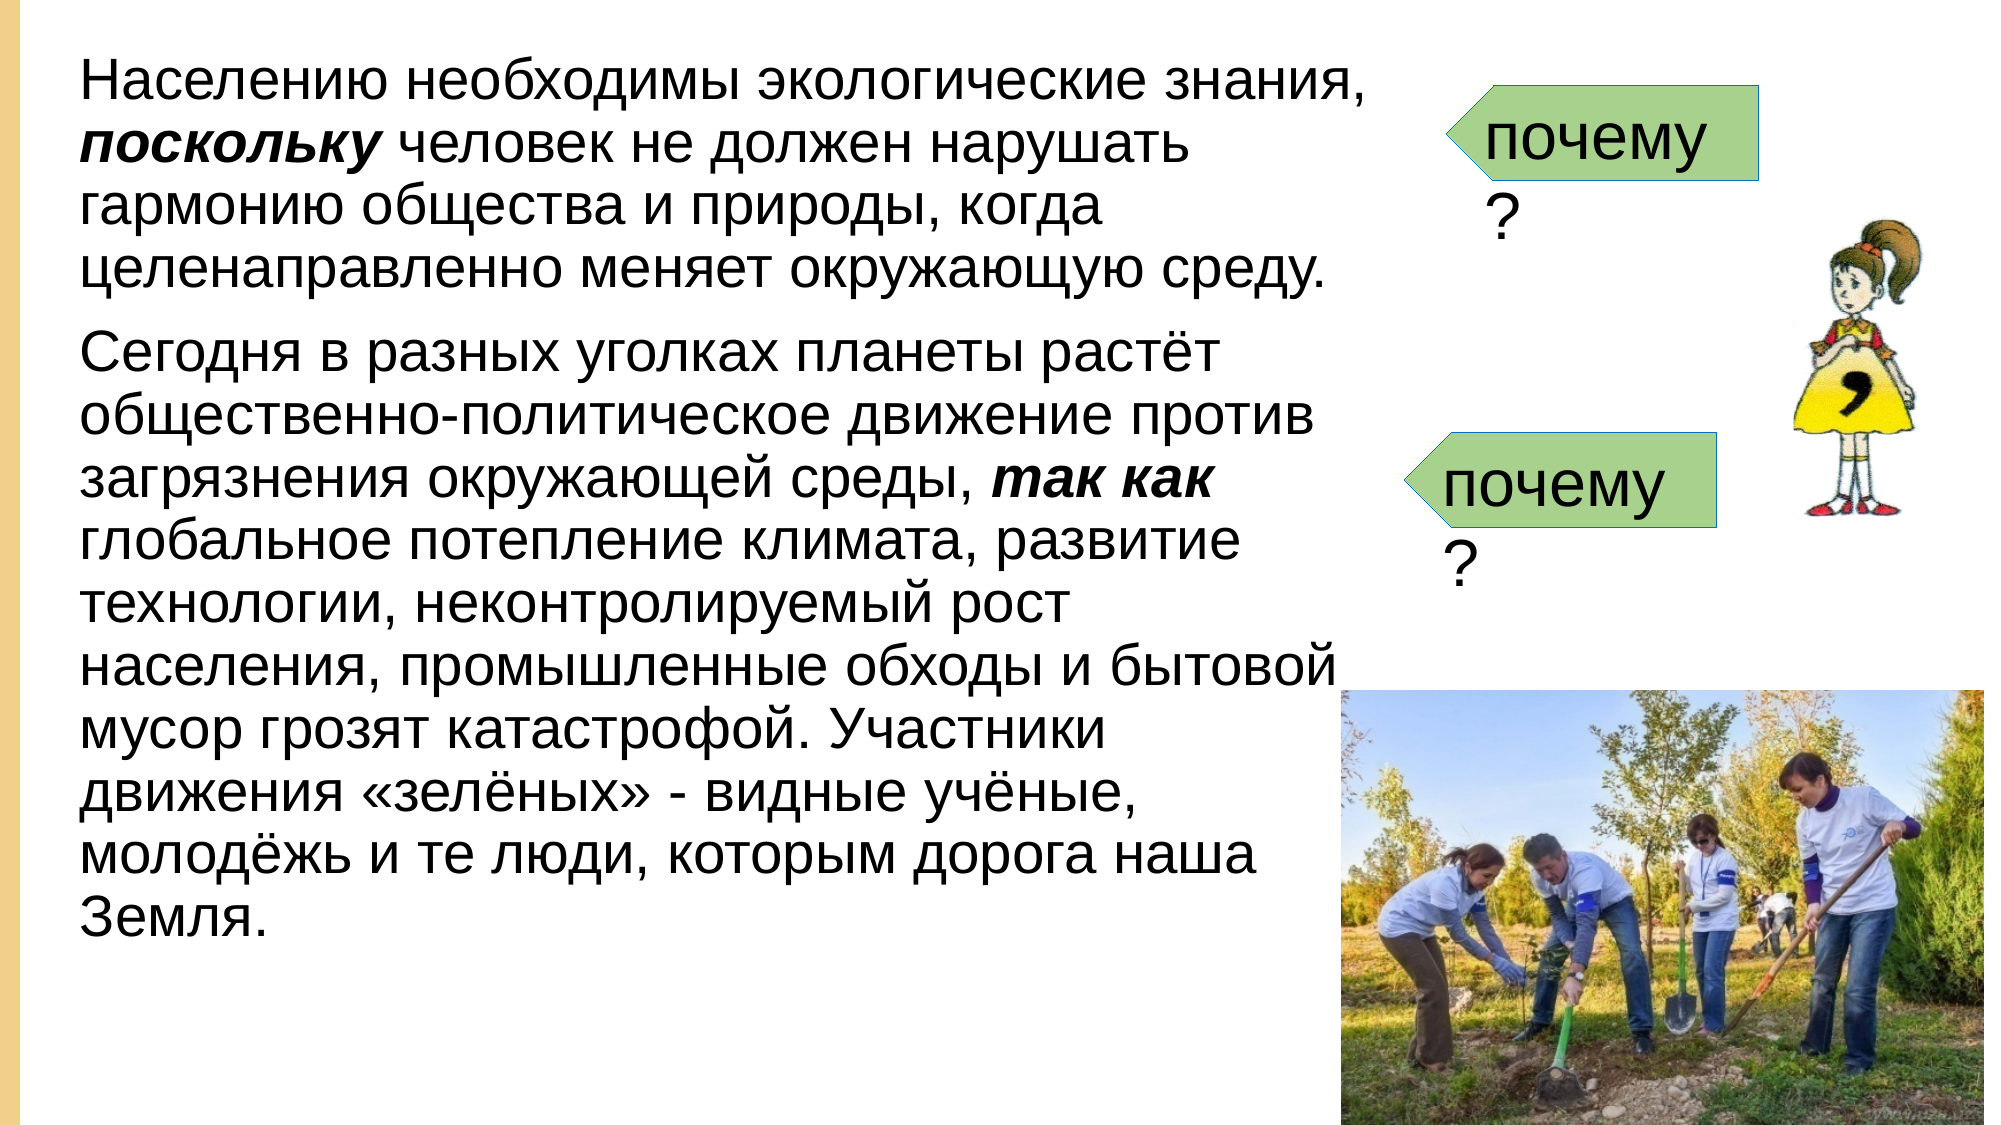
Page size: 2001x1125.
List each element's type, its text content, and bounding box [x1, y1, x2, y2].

text_box почему? [1446, 85, 1759, 181]
picture [1793, 181, 1984, 547]
picture [1341, 690, 1984, 1125]
text_box почему? [1404, 432, 1717, 528]
list Населению необходимы экологические знания, поскольку человек не должен нарушать гармонию общества и природы, когда целенаправленно меняет окружающую среду. Сегодня в разных уголках планеты растёт общественно-политическое движение против загрязнения окружающей среды, так как глобальное потепление климата, развитие технологии, неконтролируемый рост населения, промышленные обходы и бытовой мусор грозят катастрофой. Участники движения «зелёных» - видные учёные, молодёжь и те люди, которым дорога наша Земля. [64, 41, 1403, 1064]
